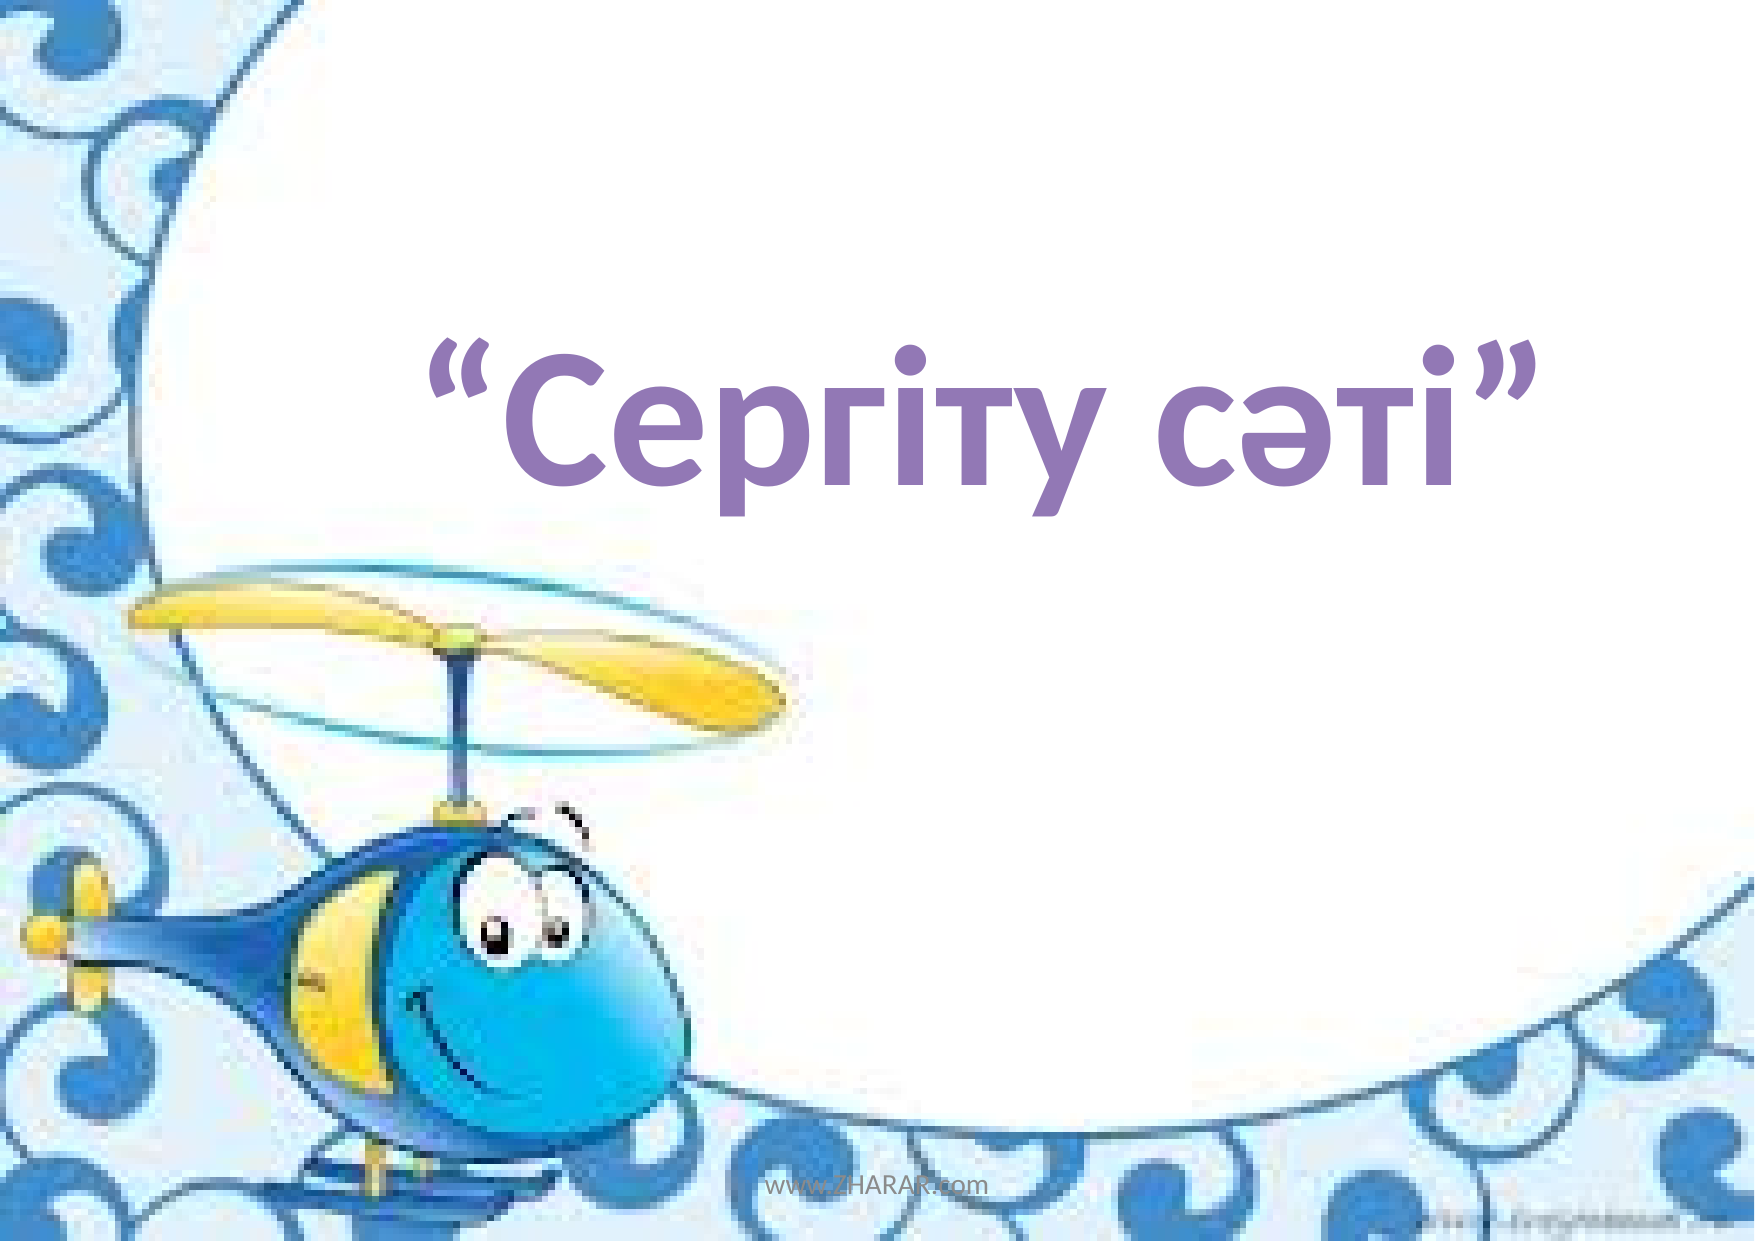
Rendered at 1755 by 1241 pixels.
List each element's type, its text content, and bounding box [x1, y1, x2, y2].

picture [0, 0, 1755, 1241]
footer www.ZHARAR.com [599, 1149, 1155, 1216]
text_box “Сергіту сәті” [274, 277, 1693, 533]
